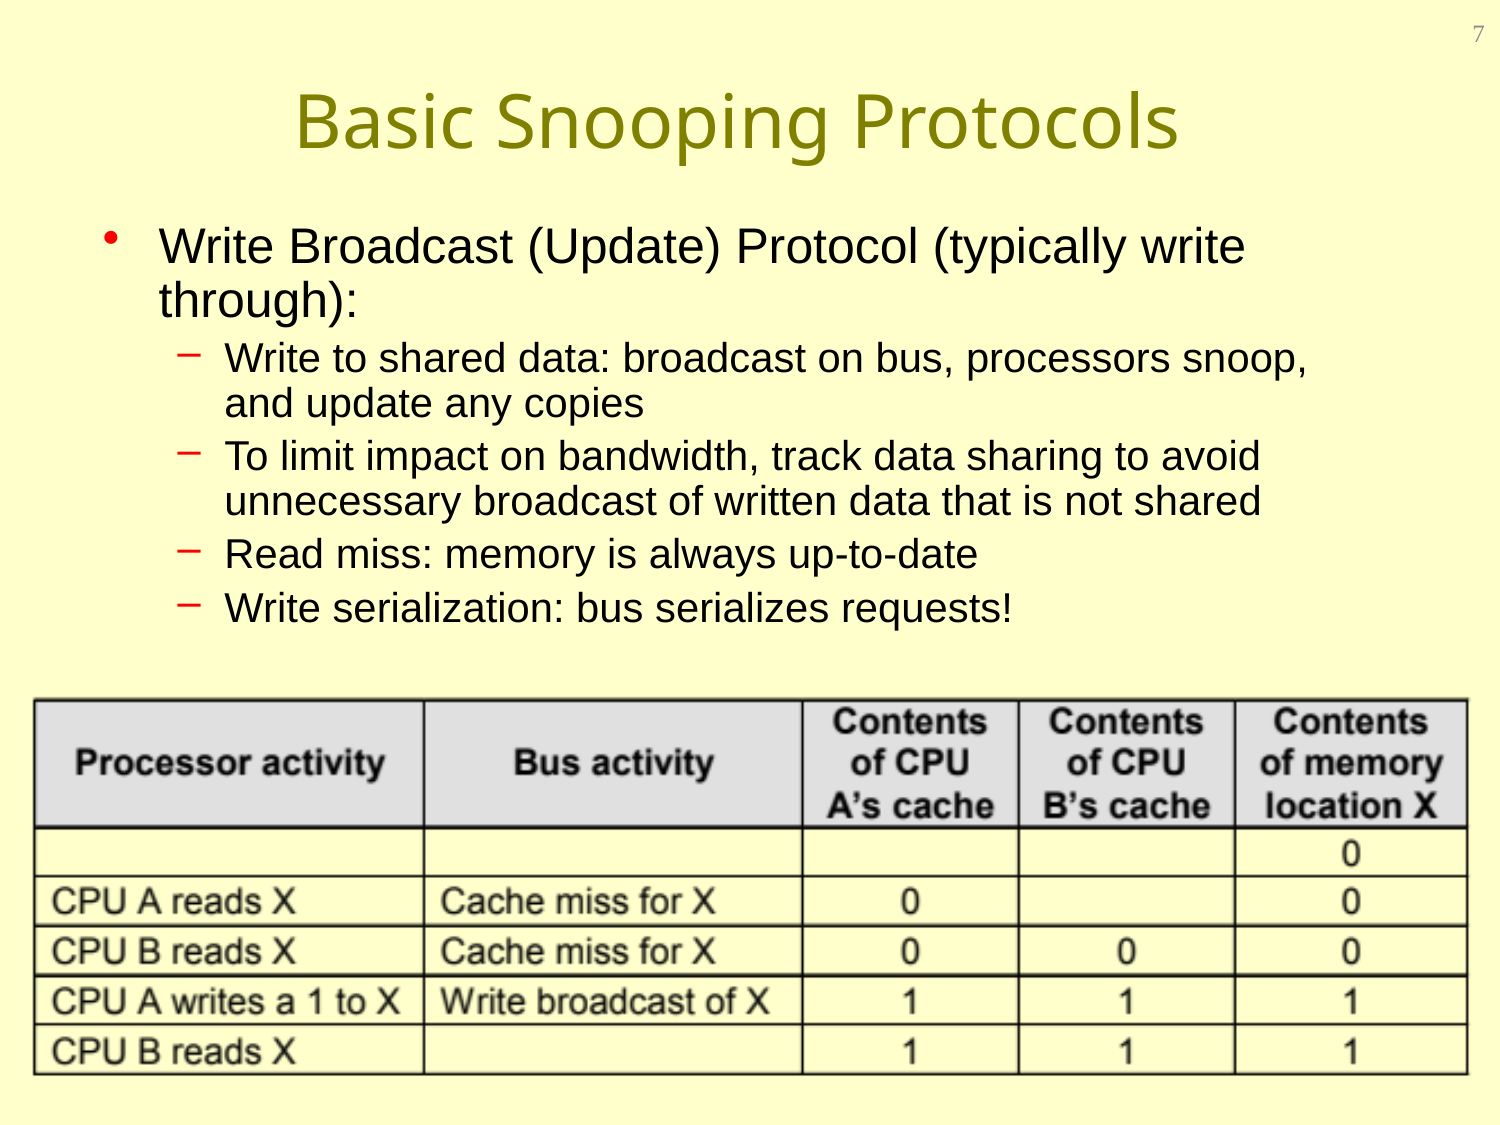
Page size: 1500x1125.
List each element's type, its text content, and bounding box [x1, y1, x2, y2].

slide_number 7 [1149, 2, 1500, 63]
list Write Broadcast (Update) Protocol (typically write through): Write to shared data: broadcast on bus, processors snoop, and update any copies To limit impact on bandwidth, track data sharing to avoid unnecessary broadcast of written data that is not shared Read miss: memory is always up-to-date Write serialization: bus serializes requests! [87, 212, 1388, 590]
title Basic Snooping Protocols [87, 24, 1388, 212]
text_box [0, 591, 1500, 1088]
